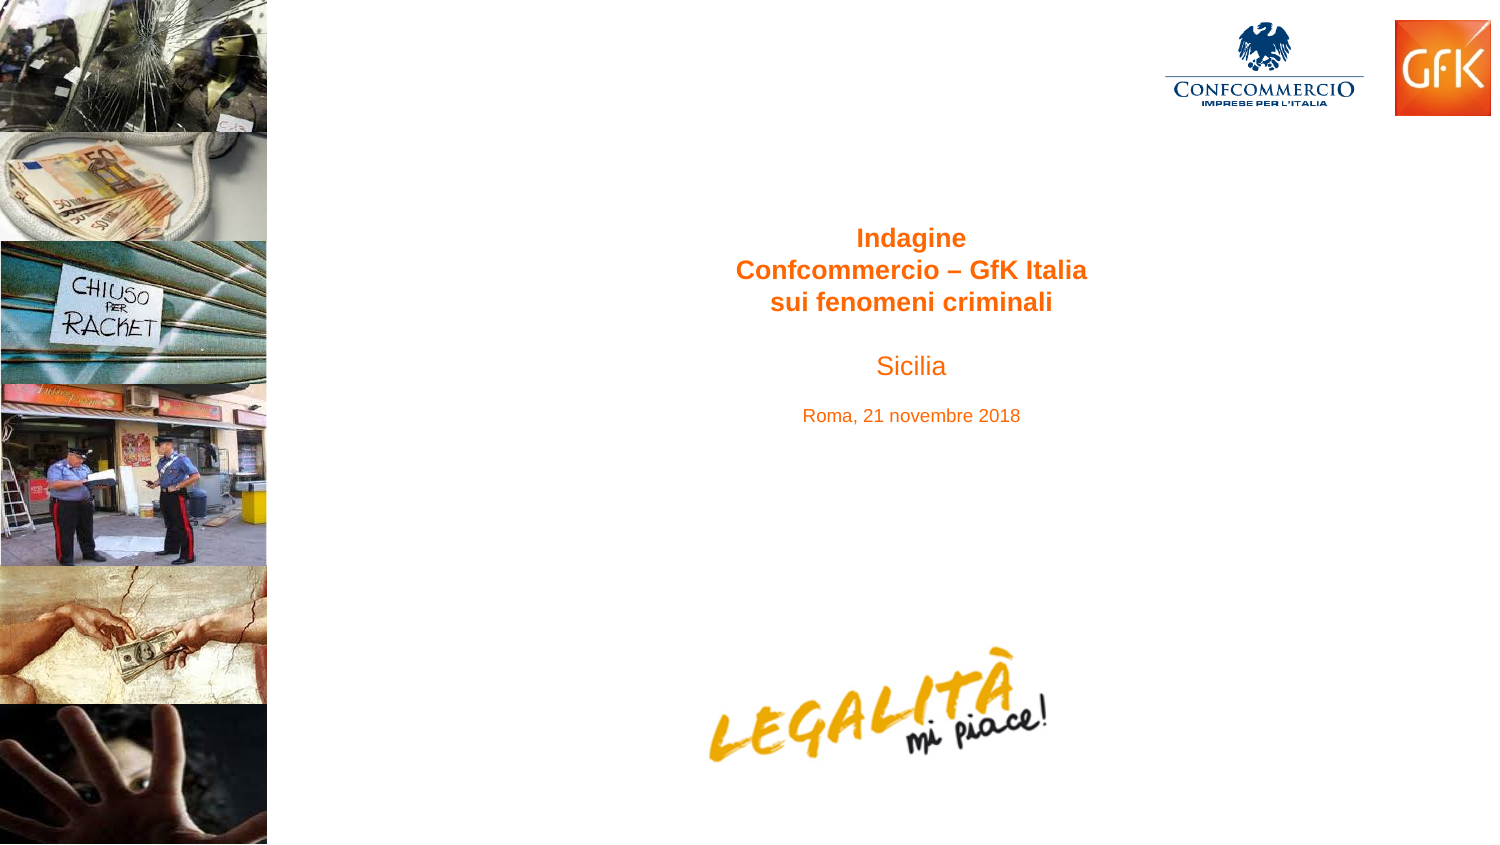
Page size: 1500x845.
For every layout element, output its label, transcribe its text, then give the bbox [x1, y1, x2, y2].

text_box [0, 0, 267, 844]
picture [1163, 20, 1365, 110]
title Indagine Confcommercio – GfK Italia sui fenomeni criminali Sicilia Roma, 21 novembre 2018 [466, 221, 1313, 523]
picture [1395, 20, 1491, 116]
picture [692, 638, 1056, 764]
